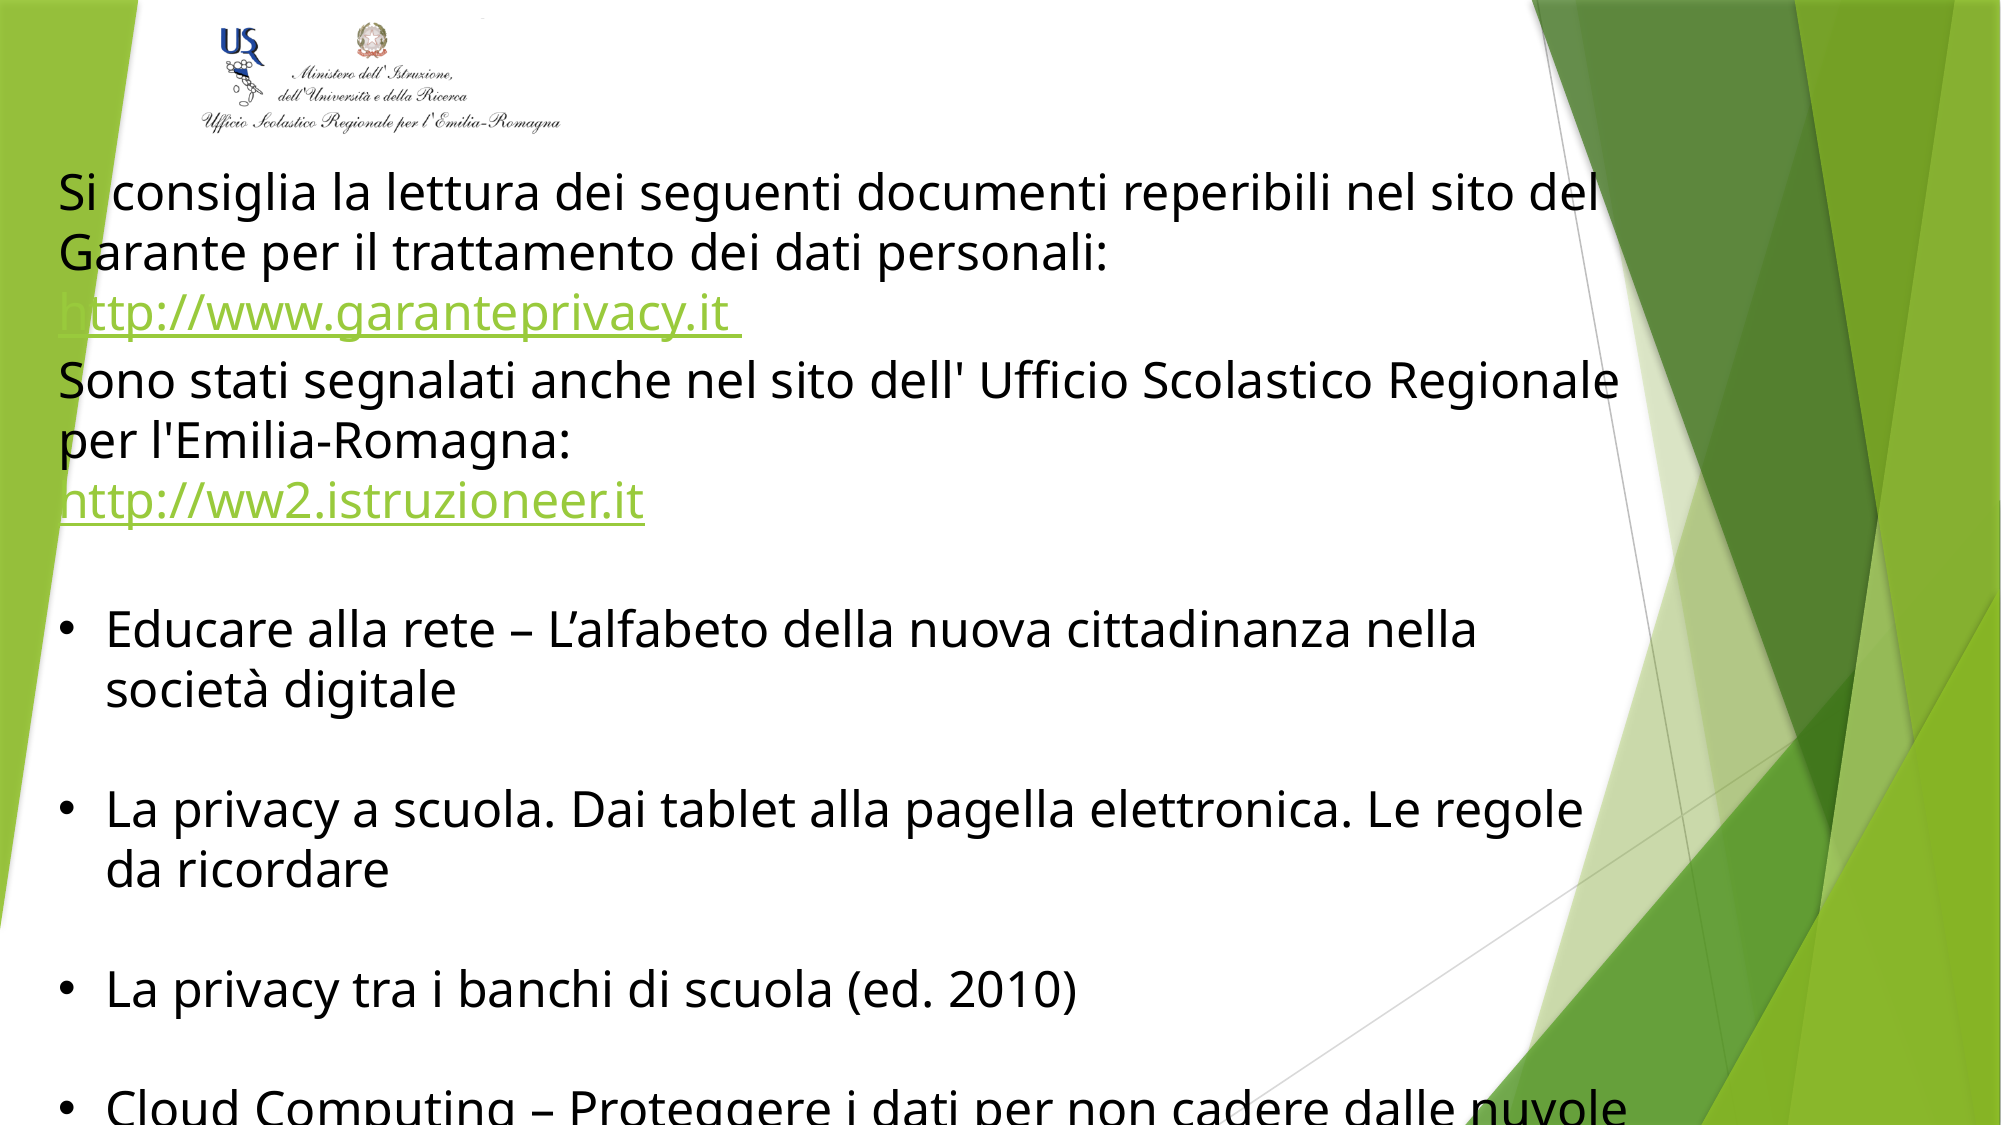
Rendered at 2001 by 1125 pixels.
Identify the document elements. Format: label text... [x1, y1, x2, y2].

text_box [43, 128, 1707, 215]
text_box Si consiglia la lettura dei seguenti documenti reperibili nel sito del Garante per il trattamento dei dati personali: http://www.garanteprivacy.it Sono stati segnalati anche nel sito dell' Ufficio Scolastico Regionale per l'Emilia-Romagna: http://ww2.istruzioneer.it Educare alla rete – L’alfabeto della nuova cittadinanza nella società digitale La privacy a scuola. Dai tablet alla pagella elettronica. Le regole da ricordare La privacy tra i banchi di scuola (ed. 2010) Cloud Computing – Proteggere i dati per non cadere dalle nuvole [43, 153, 1657, 1125]
picture [142, 17, 585, 142]
